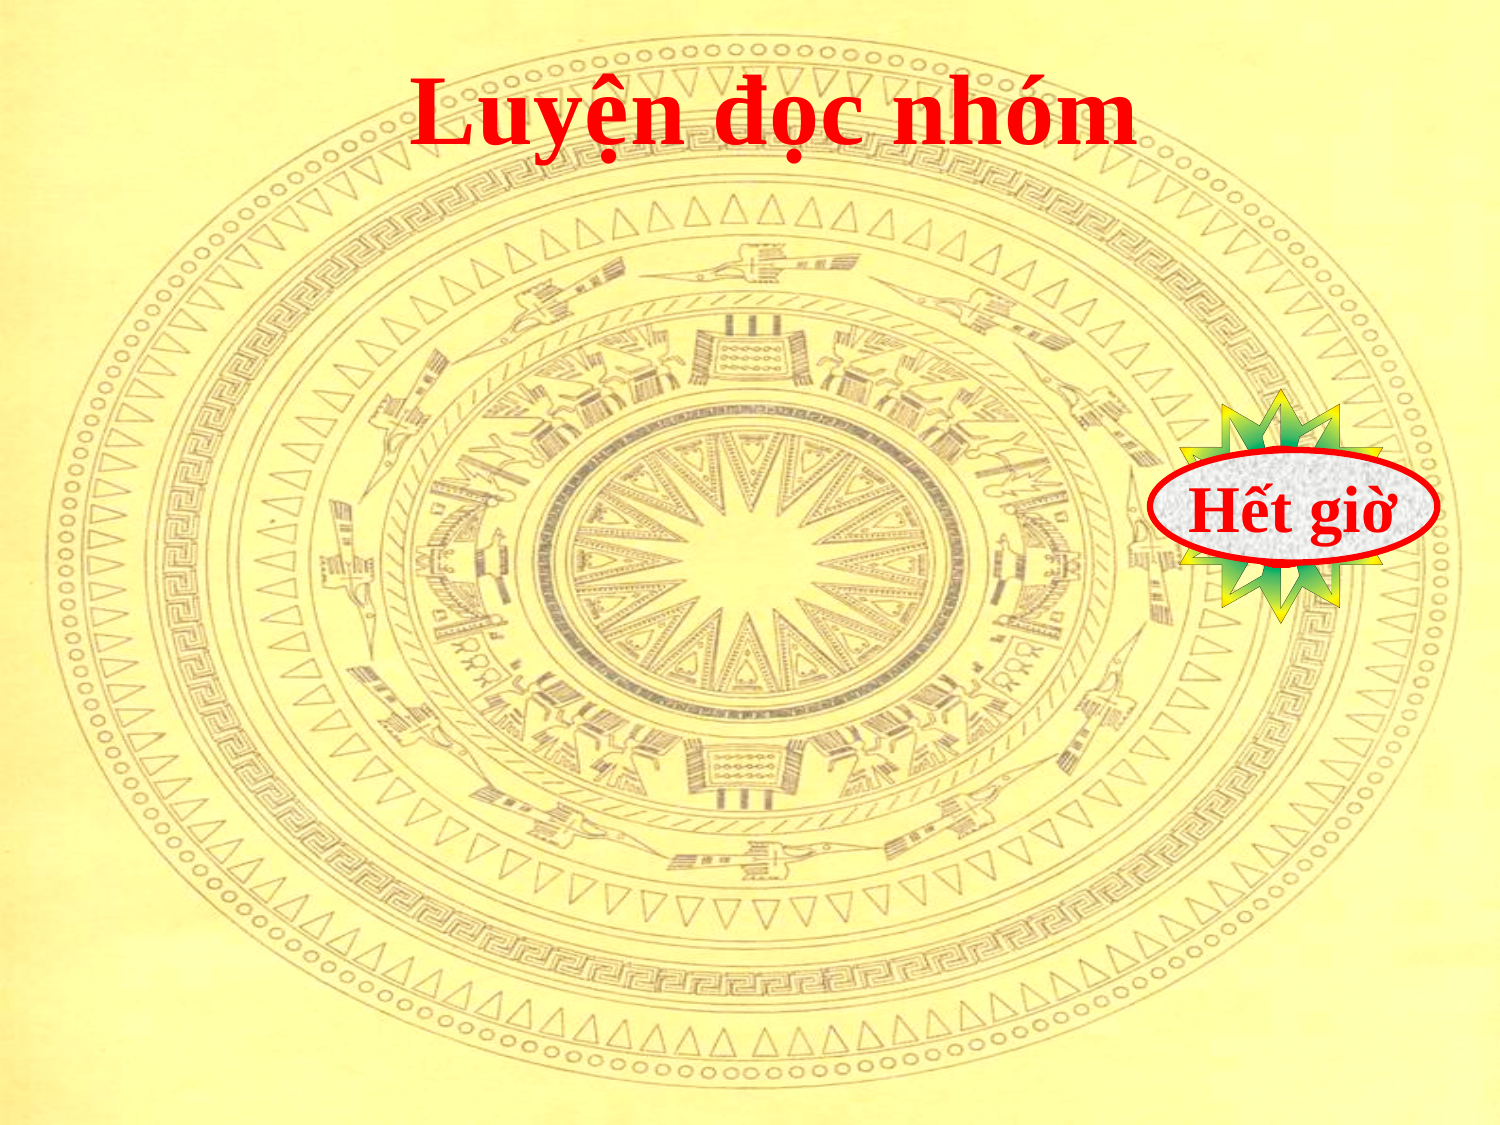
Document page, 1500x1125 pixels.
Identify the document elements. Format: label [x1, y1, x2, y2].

text_box [1162, 387, 1400, 626]
picture [0, 0, 1500, 1125]
